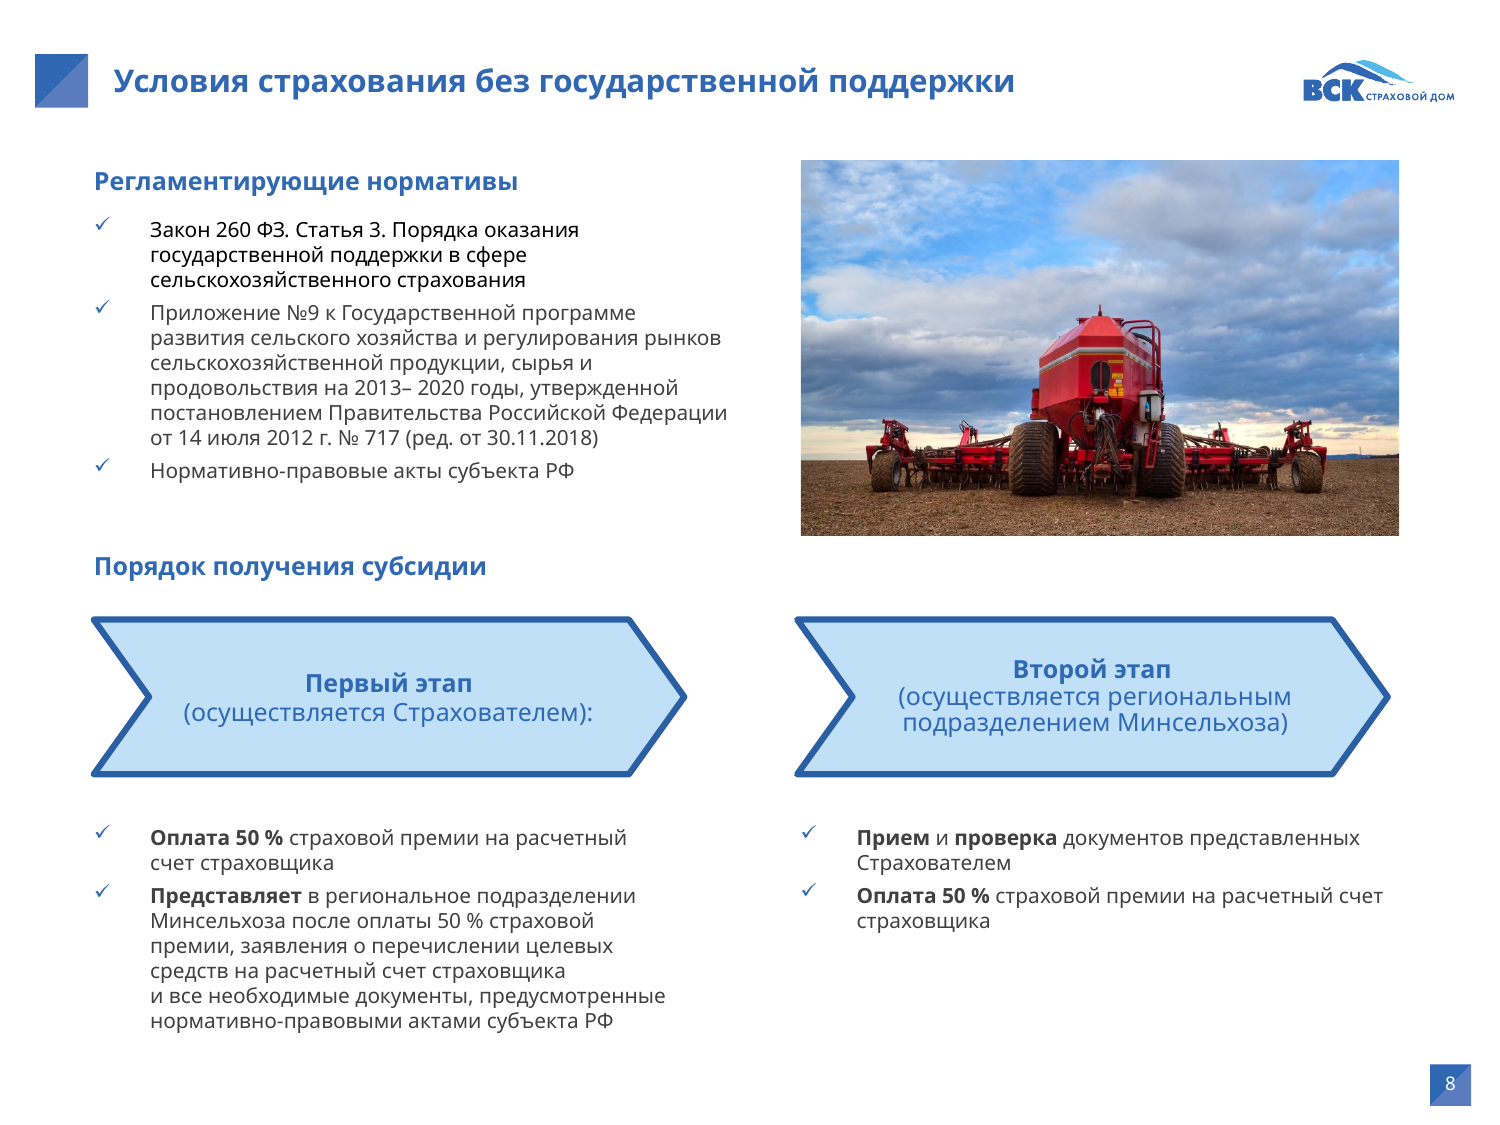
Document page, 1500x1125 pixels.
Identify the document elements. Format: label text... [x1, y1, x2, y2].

text_box Прием и проверка документов представленных Страхователем Оплата 50 % страховой премии на расчетный счет страховщика [785, 816, 1410, 946]
text_box Второй этап (осуществляется региональным подразделением Минсельхоза) [795, 617, 1390, 777]
picture [800, 160, 1400, 537]
text_box Условия страхования без государственной поддержки [110, 58, 1314, 99]
text_box Регламентирующие нормативы Закон 260 ФЗ. Статья 3. Порядка оказания государственной поддержки в сфере сельскохозяйственного страхования Приложение №9 к Государственной программе развития сельского хозяйства и регулирования рынков сельскохозяйственной продукции, сырья и продовольствия на 2013– 2020 годы, утвержденной постановлением Правительства Российской Федерации от 14 июля 2012 г. № 717 (ред. от 30.11.2018) Нормативно-правовые акты субъекта РФ [78, 157, 750, 489]
text_box Оплата 50 % страховой премии на расчетный счет страховщика Представляет в региональное подразделении Минсельхоза после оплаты 50 % страховой премии, заявления о перечислении целевых средств на расчетный счет страховщика и все необходимые документы, предусмотренные нормативно-правовыми актами субъекта РФ [79, 816, 700, 1046]
text_box Первый этап (осуществляется Страхователем): [91, 617, 686, 777]
text_box Порядок получения субсидии [78, 542, 1432, 597]
slide_number 8 [1423, 1073, 1478, 1097]
